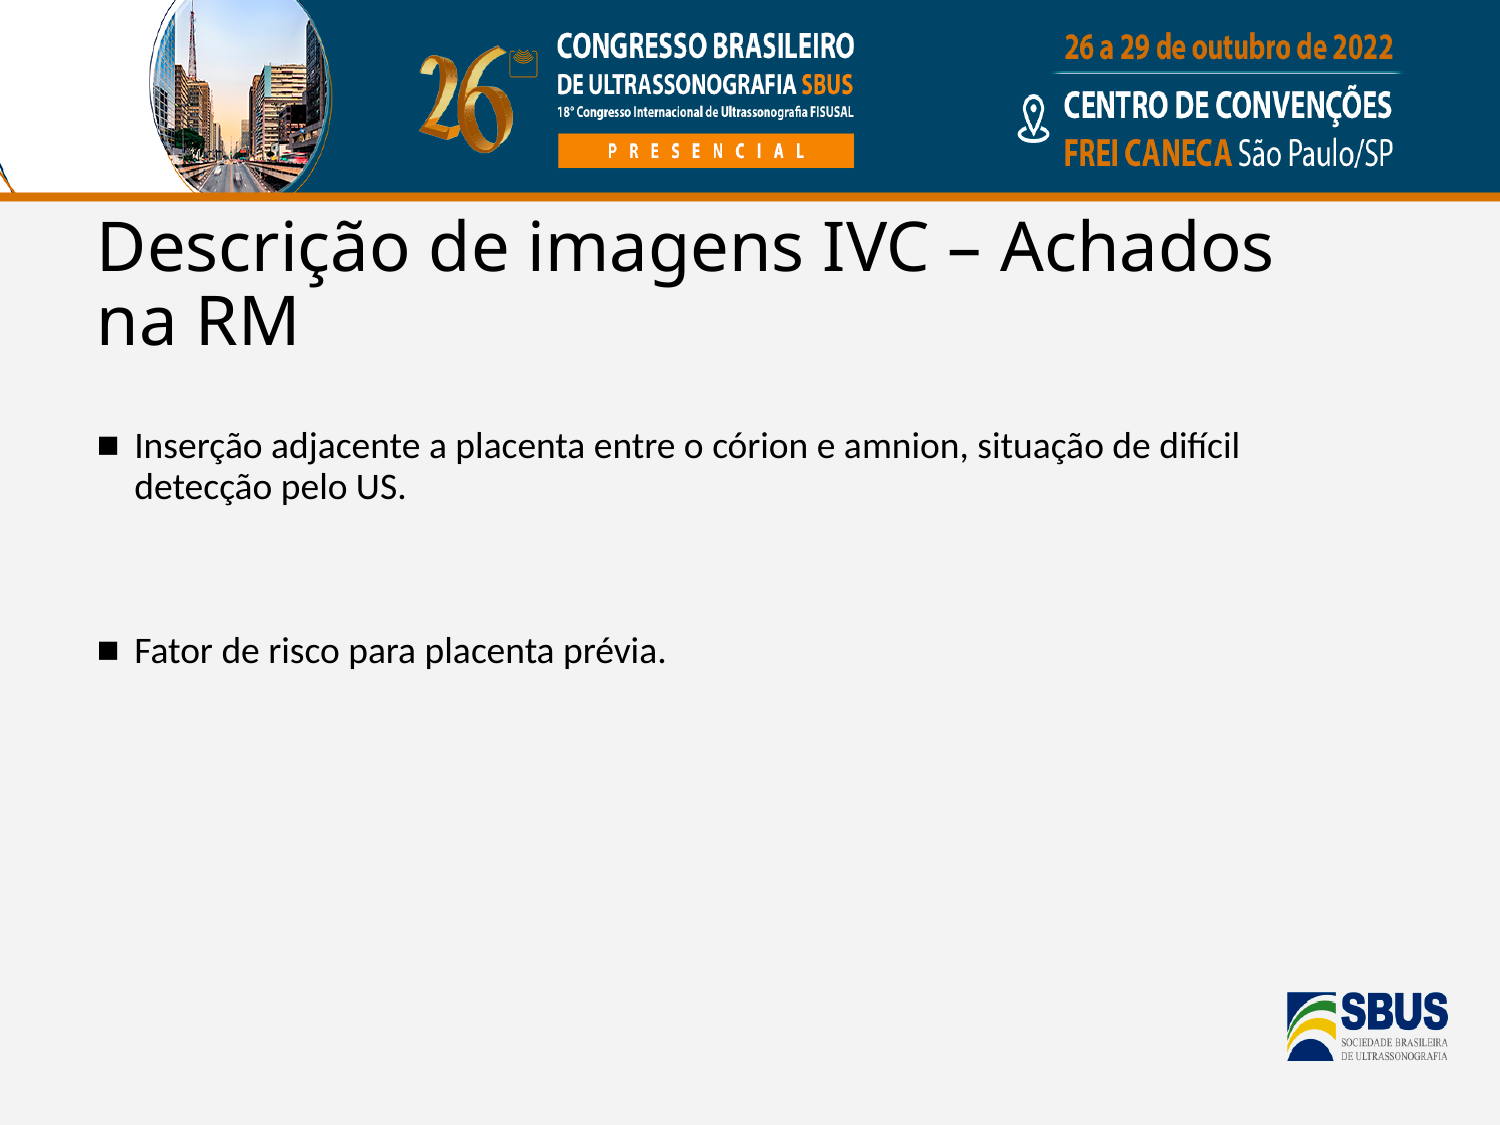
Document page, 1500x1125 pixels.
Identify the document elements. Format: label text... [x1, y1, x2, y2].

picture [1136, 35, 1148, 59]
picture [1150, 92, 1167, 117]
picture [800, 34, 810, 57]
picture [1122, 35, 1133, 58]
picture [724, 75, 735, 94]
picture [1158, 33, 1170, 59]
picture [594, 34, 608, 57]
picture [631, 33, 642, 57]
title Descrição de imagens IVC – Achados na RM [81, 204, 1322, 324]
picture [1183, 140, 1195, 165]
picture [647, 34, 657, 57]
picture [1066, 140, 1077, 165]
picture [1334, 35, 1346, 58]
picture [588, 110, 595, 116]
picture [693, 75, 704, 93]
picture [1343, 92, 1360, 117]
picture [605, 75, 614, 93]
picture [843, 75, 852, 94]
picture [731, 33, 742, 57]
picture [784, 75, 795, 93]
picture [1134, 92, 1147, 117]
picture [1210, 41, 1221, 58]
list Inserção adjacente a placenta entre o córion e amnion, situação de difícil detecção pelo US. Fator de risco para placenta prévia. [81, 324, 1322, 1005]
picture [595, 110, 607, 118]
picture [1101, 41, 1112, 59]
picture [1126, 140, 1140, 166]
picture [675, 33, 686, 58]
picture [1197, 140, 1211, 166]
picture [1081, 35, 1093, 58]
picture [1164, 140, 1178, 165]
picture [654, 75, 662, 93]
picture [1254, 150, 1263, 165]
picture [0, 0, 1500, 1125]
picture [1379, 92, 1391, 118]
picture [786, 34, 796, 57]
picture [1098, 140, 1110, 165]
picture [739, 75, 749, 93]
picture [653, 110, 673, 116]
picture [1254, 92, 1269, 117]
picture [708, 75, 721, 93]
picture [420, 46, 512, 152]
picture [515, 52, 530, 63]
picture [559, 75, 571, 94]
picture [762, 110, 769, 116]
picture [677, 75, 690, 93]
picture [1173, 41, 1185, 59]
picture [1066, 35, 1078, 58]
picture [690, 33, 706, 58]
picture [822, 33, 834, 57]
picture [661, 33, 671, 58]
picture [1081, 140, 1094, 165]
picture [665, 75, 674, 94]
picture [1193, 41, 1206, 59]
picture [626, 75, 635, 93]
picture [611, 33, 626, 58]
picture [613, 75, 623, 93]
picture [1224, 37, 1232, 59]
picture [815, 75, 825, 94]
picture [1197, 92, 1208, 117]
picture [1065, 92, 1079, 118]
picture [574, 34, 590, 57]
picture [1268, 41, 1274, 58]
picture [1217, 92, 1231, 118]
picture [828, 75, 839, 94]
picture [765, 33, 775, 58]
picture [1018, 128, 1049, 142]
picture [559, 134, 854, 167]
picture [1024, 95, 1043, 134]
picture [590, 75, 601, 93]
picture [837, 33, 853, 58]
picture [1304, 150, 1313, 165]
picture [1293, 92, 1304, 117]
picture [1251, 33, 1264, 58]
picture [1290, 140, 1300, 165]
picture [639, 75, 650, 93]
picture [1381, 140, 1392, 165]
picture [1116, 92, 1130, 117]
picture [1315, 41, 1326, 58]
picture [1098, 92, 1113, 117]
picture [1350, 35, 1362, 59]
picture [727, 106, 734, 116]
picture [1365, 35, 1376, 58]
picture [1318, 148, 1325, 166]
picture [766, 75, 774, 93]
picture [697, 106, 702, 116]
picture [1240, 140, 1249, 151]
picture [715, 33, 727, 58]
picture [558, 33, 571, 58]
picture [1215, 140, 1231, 165]
picture [803, 75, 811, 94]
picture [747, 34, 760, 57]
picture [1083, 92, 1095, 117]
picture [752, 75, 763, 93]
picture [574, 75, 582, 93]
picture [1274, 92, 1289, 117]
picture [1236, 41, 1247, 58]
picture [1233, 92, 1250, 117]
picture [1308, 92, 1323, 117]
picture [1143, 140, 1159, 165]
picture [1365, 92, 1376, 117]
picture [1277, 41, 1289, 59]
picture [1327, 92, 1341, 126]
picture [1177, 92, 1193, 118]
picture [1298, 33, 1310, 58]
picture [1380, 35, 1392, 58]
